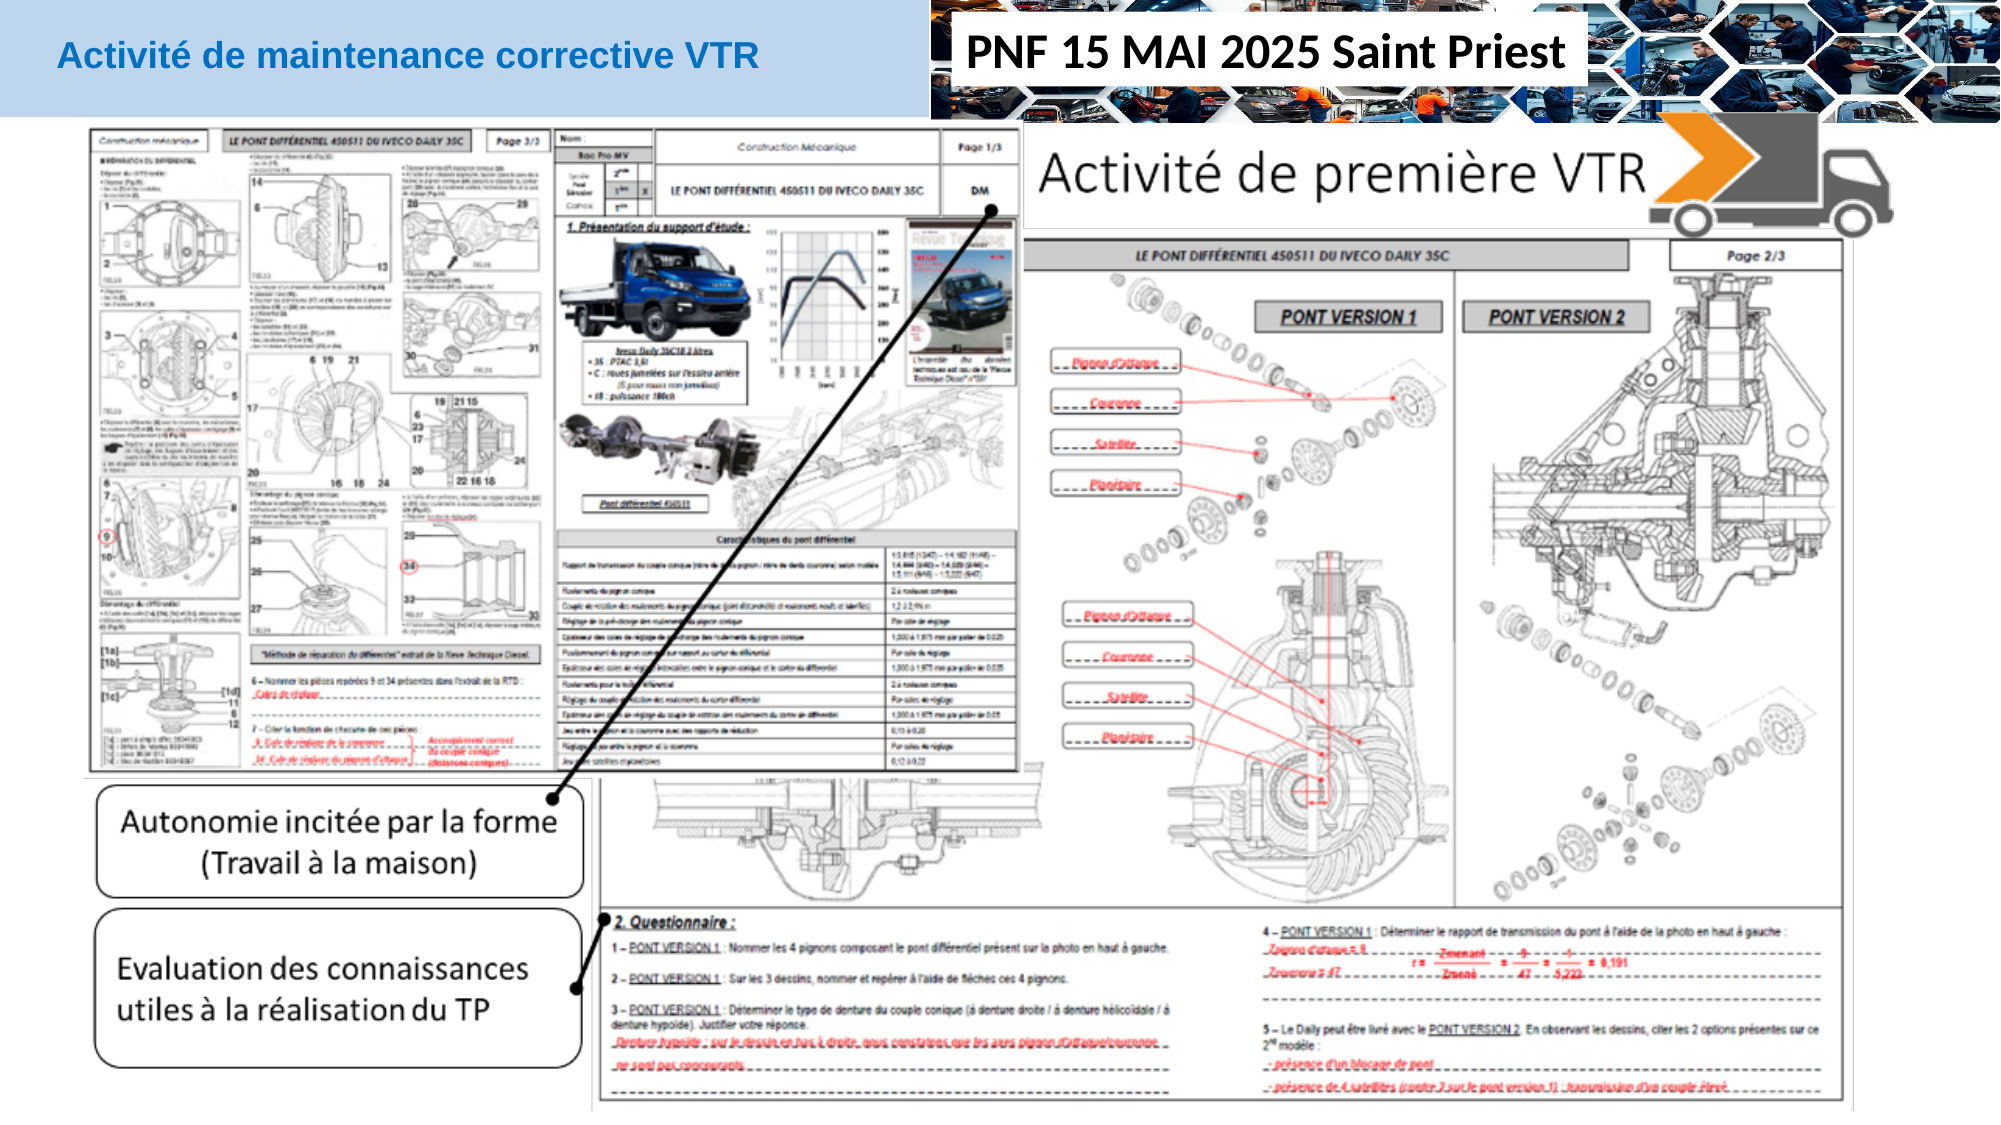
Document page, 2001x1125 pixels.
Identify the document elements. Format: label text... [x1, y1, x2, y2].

text_box Activité de maintenance corrective VTR [41, 23, 776, 83]
picture [83, 0, 2000, 1111]
